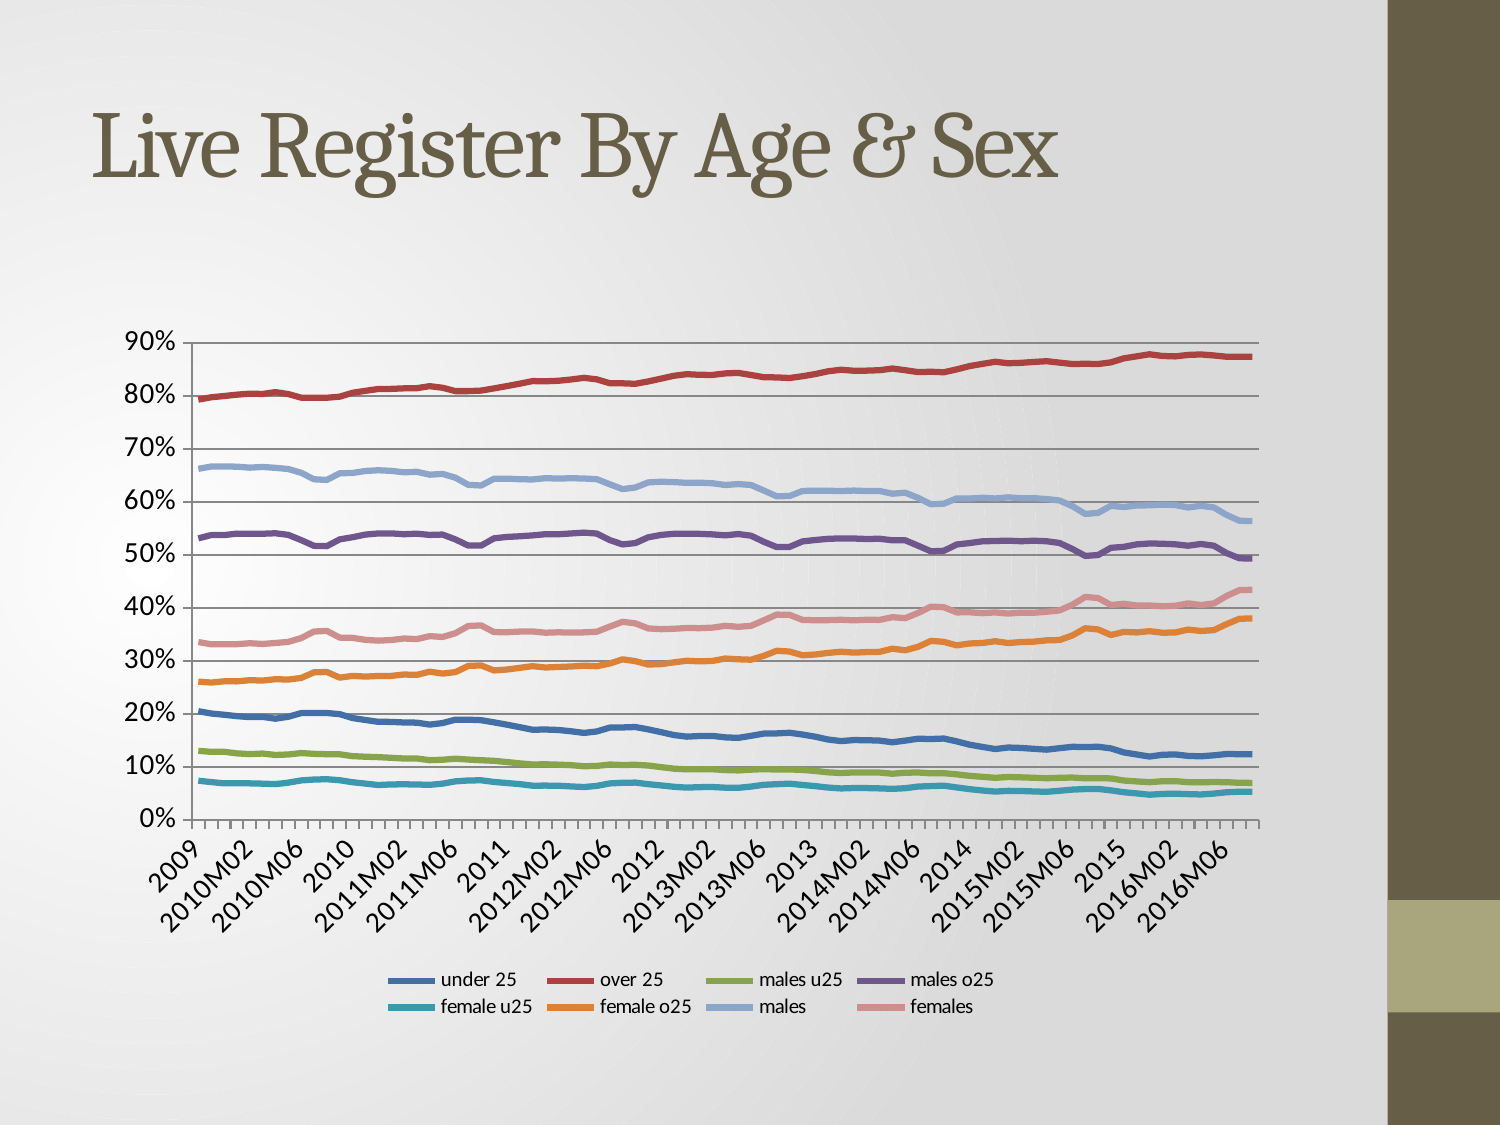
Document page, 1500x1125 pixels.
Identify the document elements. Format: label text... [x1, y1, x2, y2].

chart [99, 313, 1283, 1025]
title Live Register By Age & Sex [75, 45, 1325, 233]
